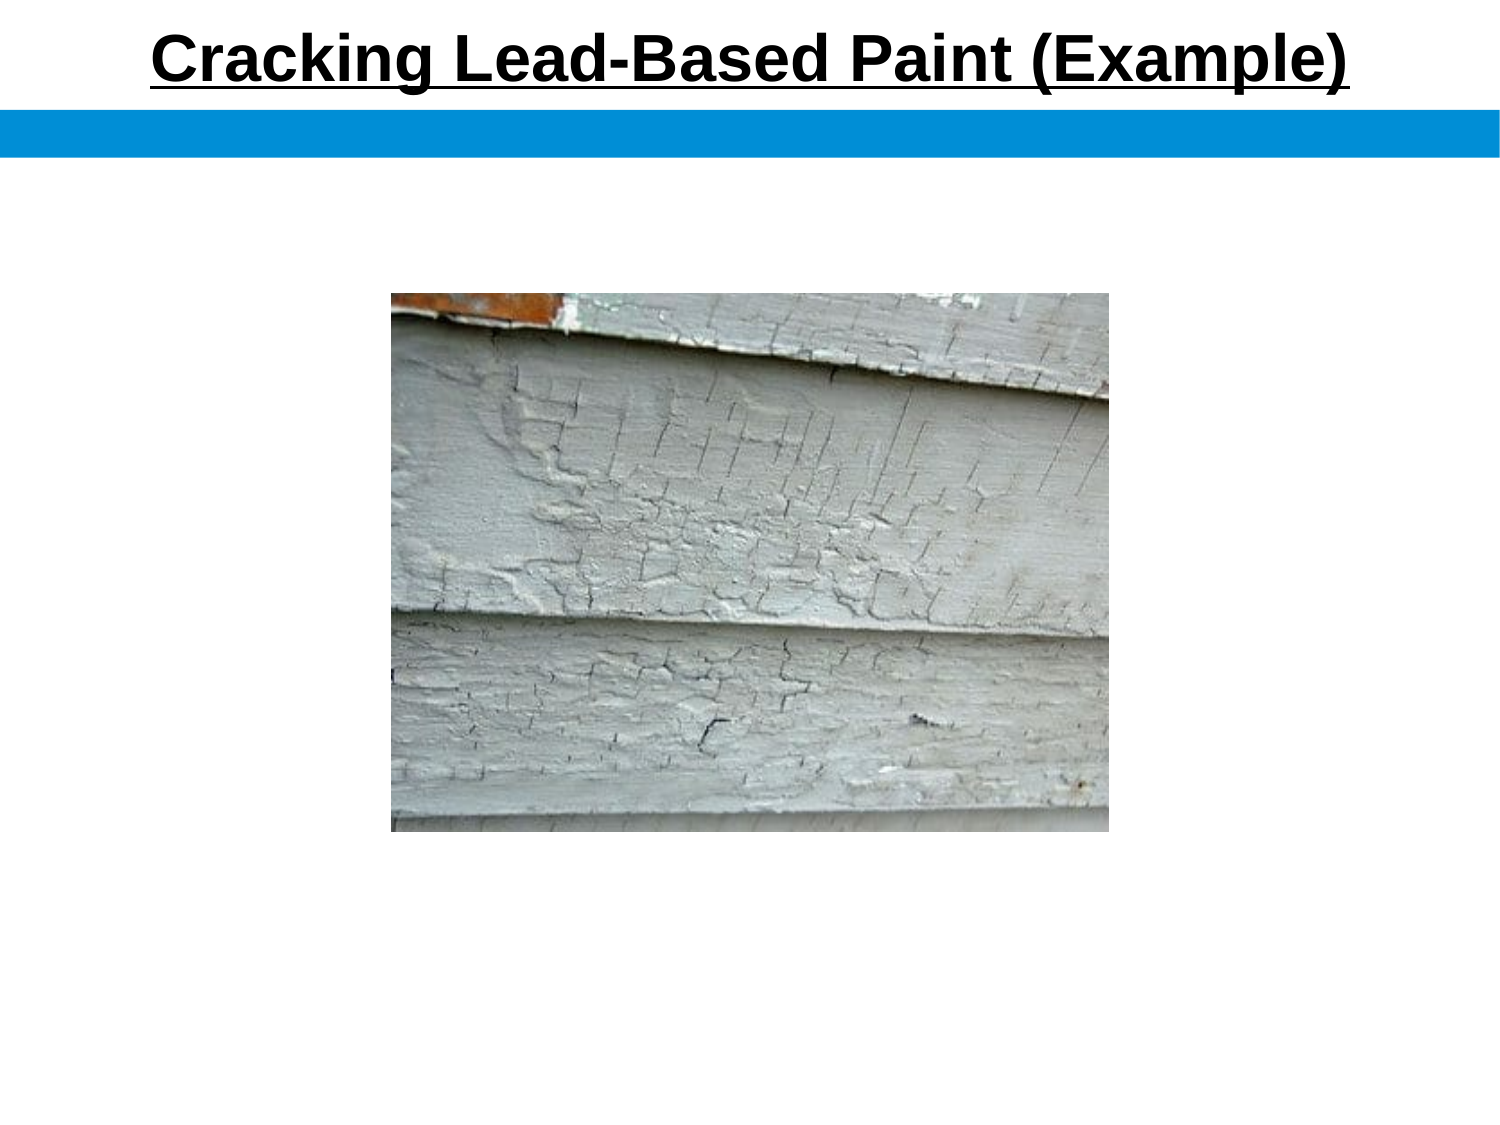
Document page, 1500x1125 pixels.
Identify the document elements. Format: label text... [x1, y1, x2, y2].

picture [391, 293, 1109, 832]
text_box Cracking Lead-Based Paint (Example) [12, 7, 1488, 103]
text_box [0, 109, 1500, 159]
